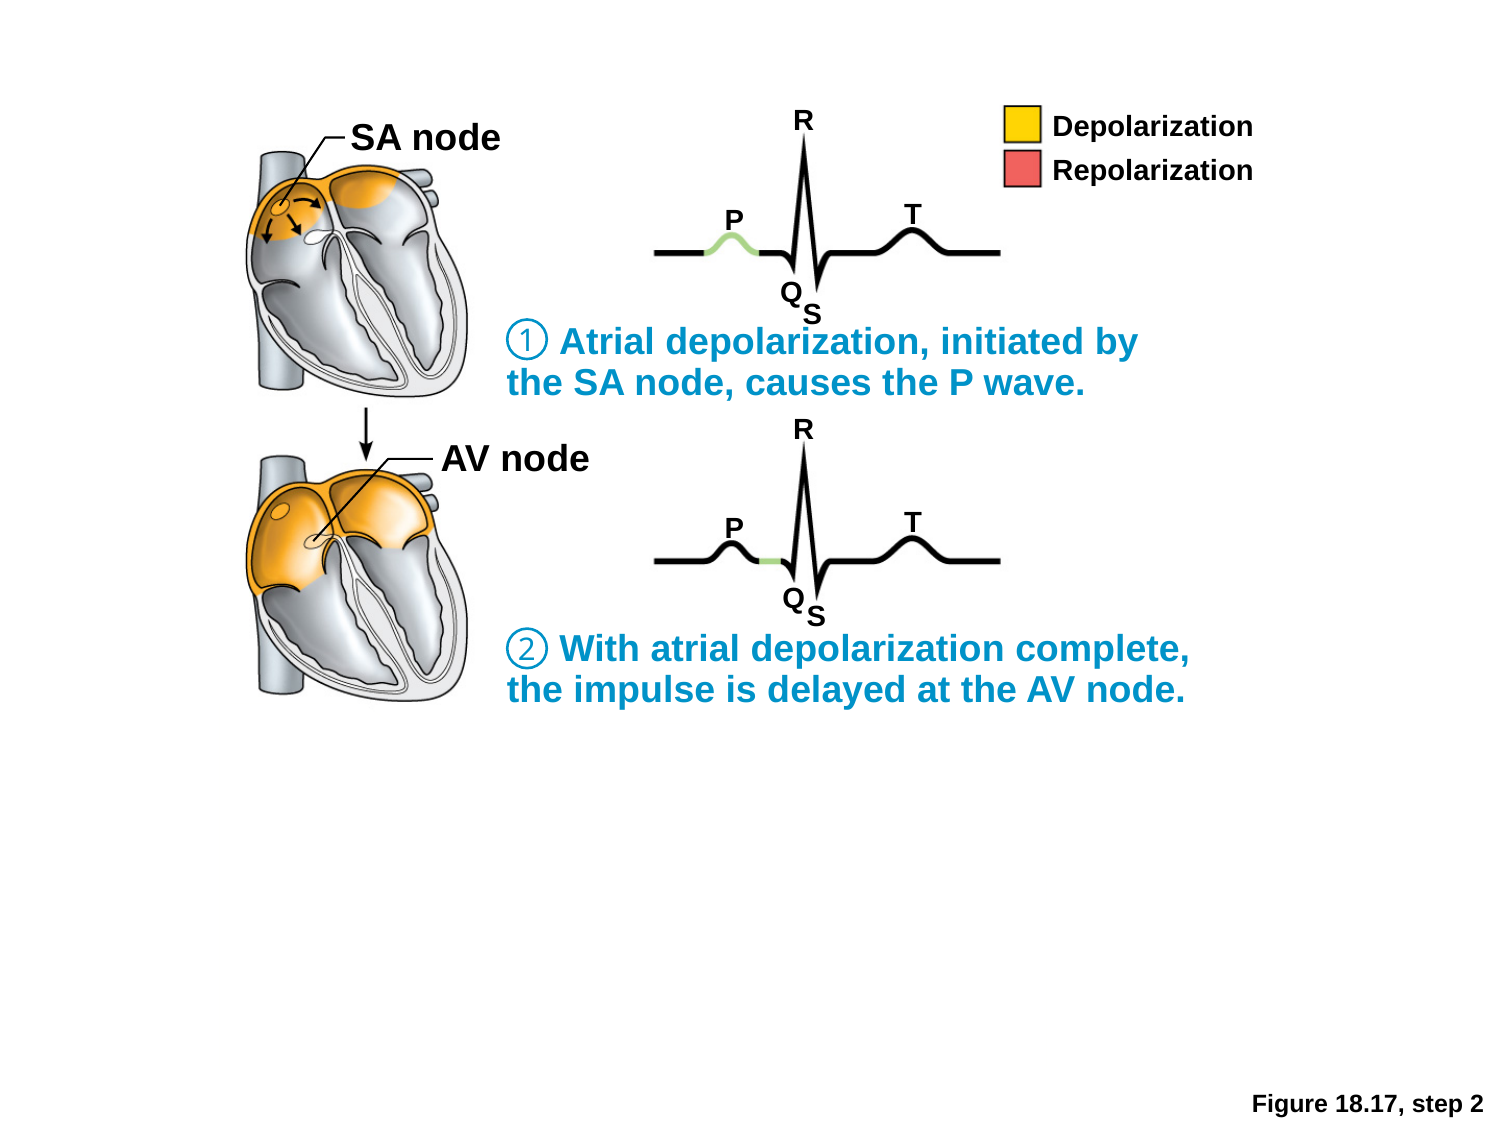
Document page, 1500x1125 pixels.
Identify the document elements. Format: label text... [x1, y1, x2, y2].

picture [74, 104, 1426, 1068]
text_box Figure 18.17, step 2 [1237, 1079, 1500, 1125]
